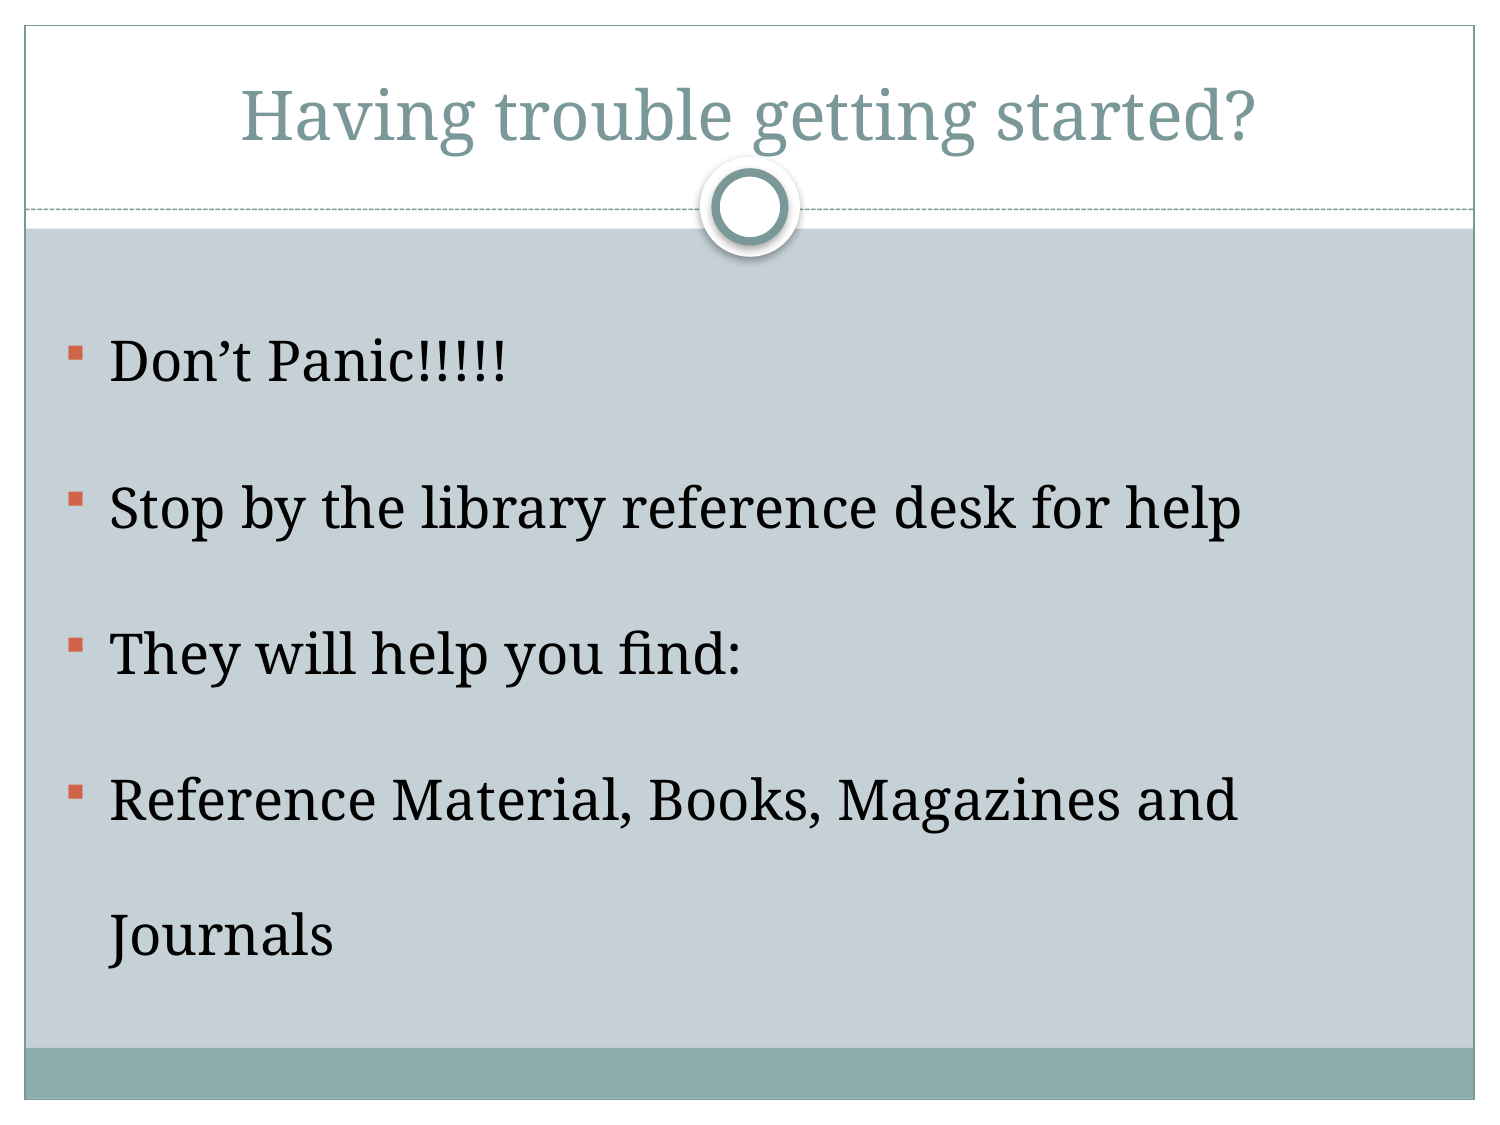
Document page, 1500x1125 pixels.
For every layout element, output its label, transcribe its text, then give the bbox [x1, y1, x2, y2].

list Don’t Panic!!!!! Stop by the library reference desk for help They will help you find: Reference Material, Books, Magazines and Journals [49, 250, 1445, 1001]
title Having trouble getting started? [49, 37, 1450, 162]
